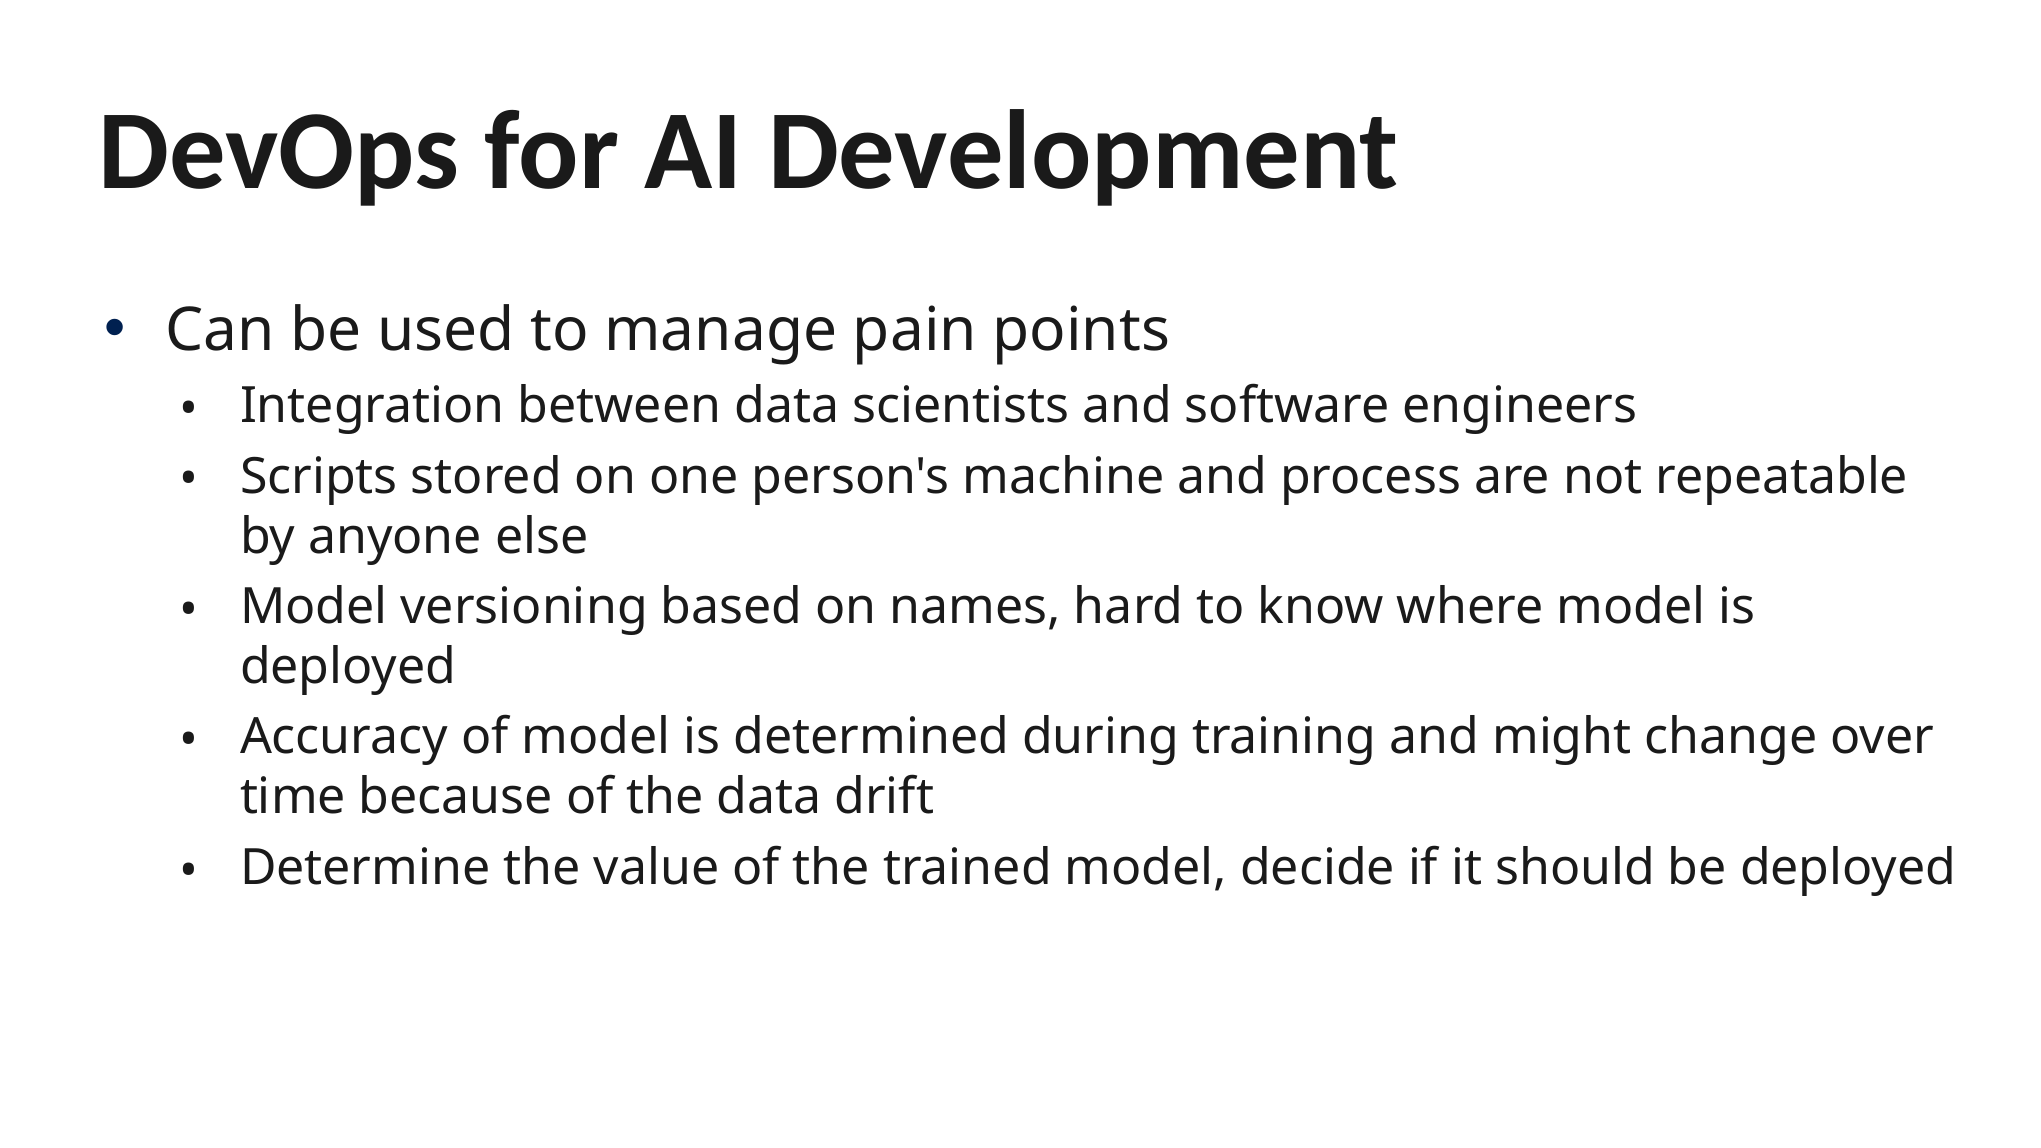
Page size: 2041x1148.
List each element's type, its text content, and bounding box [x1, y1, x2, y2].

title DevOps for AI Development [98, 76, 1943, 170]
text_box Can be used to manage pain points Integration between data scientists and software engineers Scripts stored on one person's machine and process are not repeatable by anyone else Model versioning based on names, hard to know where model is deployed Accuracy of model is determined during training and might change over time because of the data drift Determine the value of the trained model, decide if it should be deployed [0, 274, 1991, 910]
